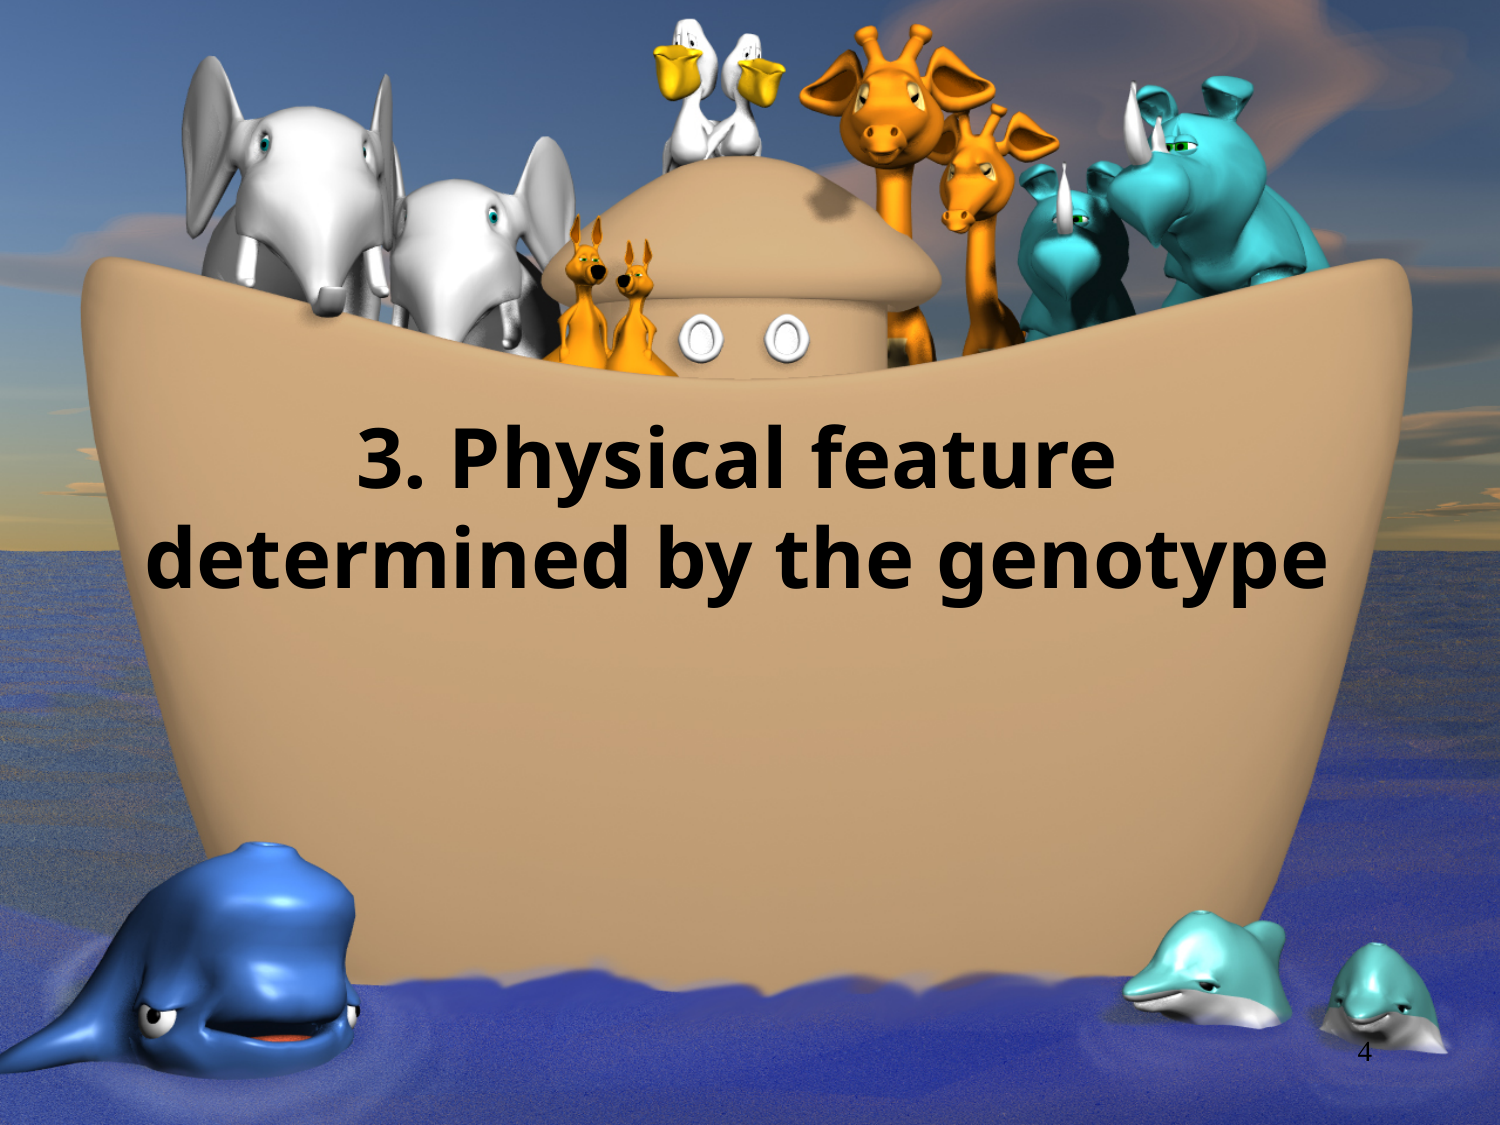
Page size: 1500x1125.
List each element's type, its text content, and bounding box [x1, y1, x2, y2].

title 3. Physical feature determined by the genotype [99, 499, 1376, 613]
slide_number 4 [1074, 1024, 1388, 1101]
picture [0, 0, 1500, 1125]
